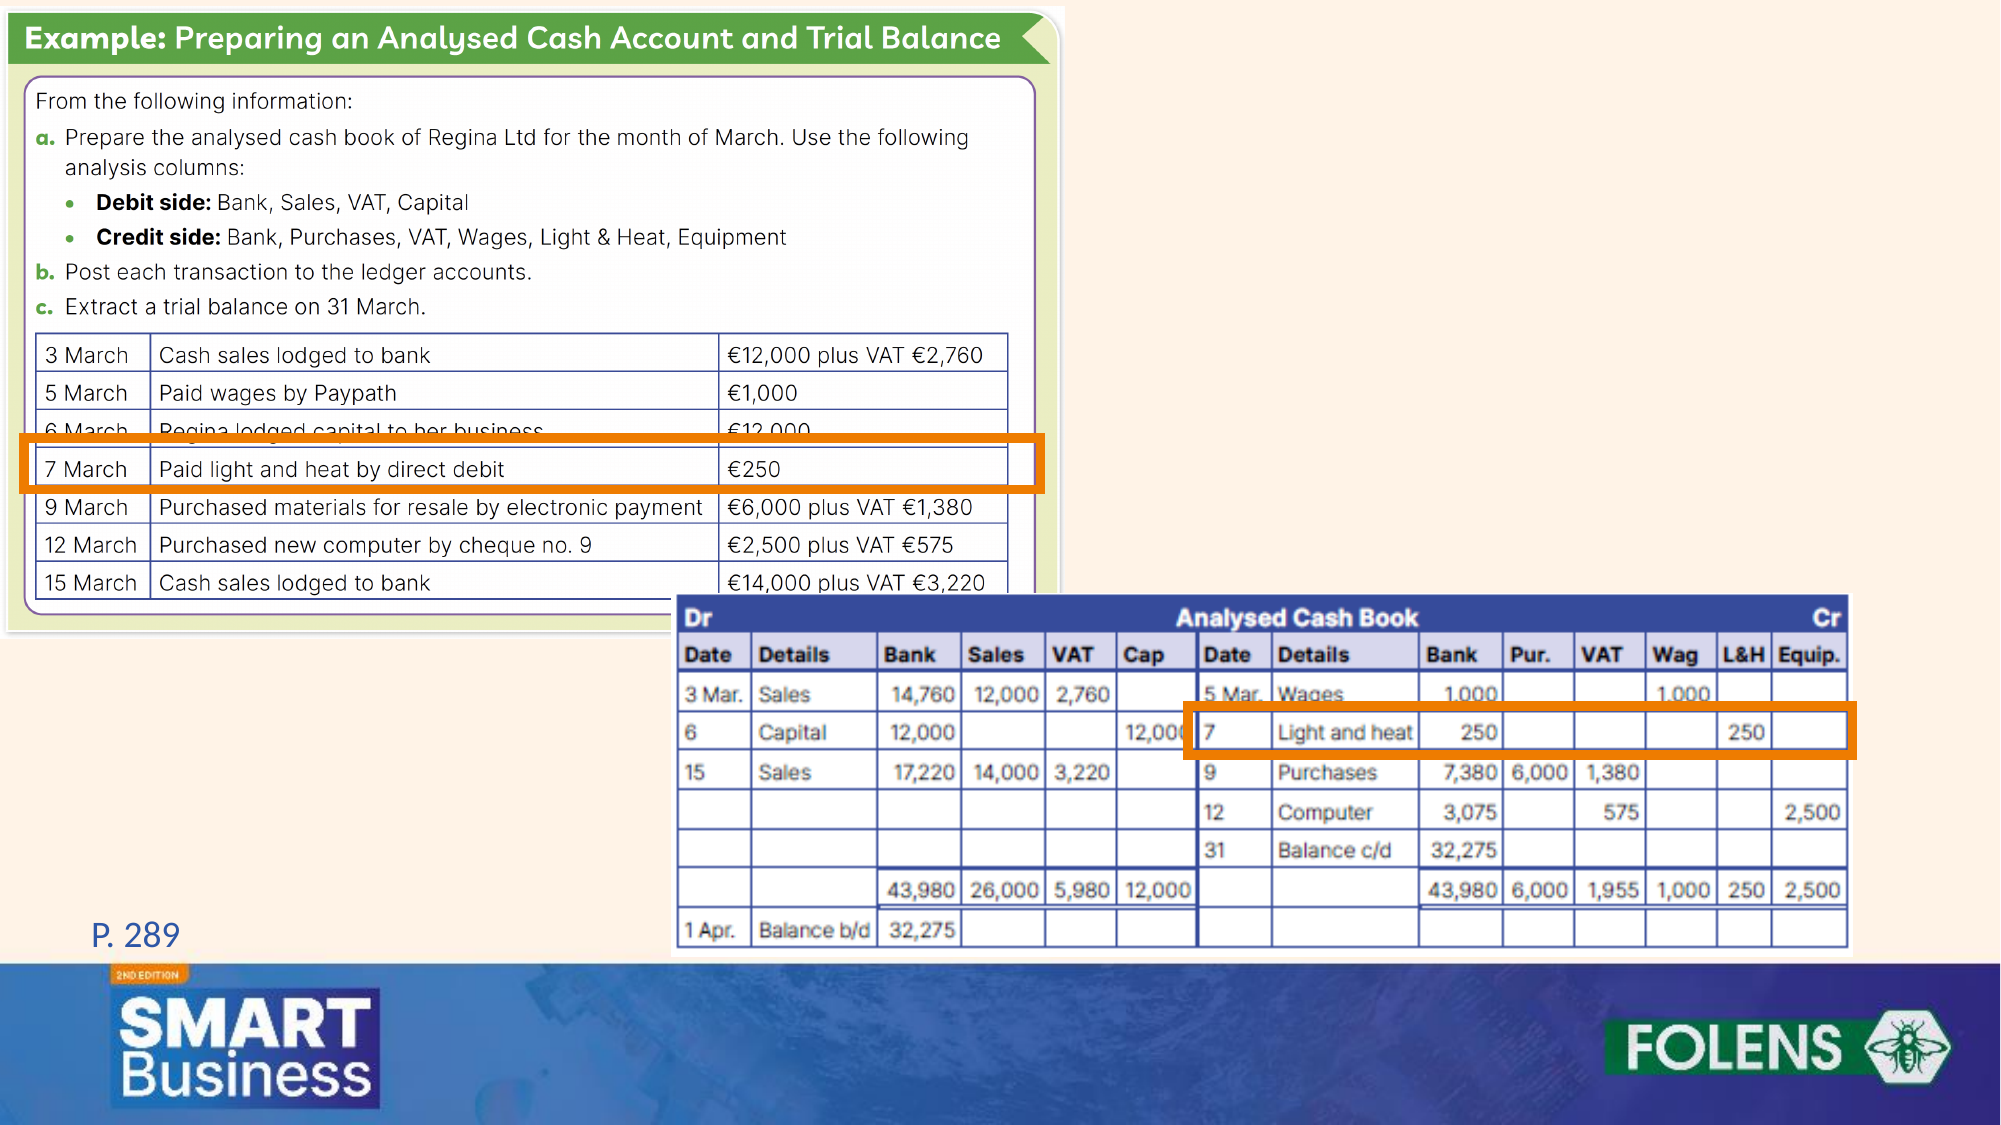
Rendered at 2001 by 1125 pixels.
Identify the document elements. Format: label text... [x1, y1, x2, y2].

picture [0, 0, 2001, 1125]
text_box P. 289 [83, 902, 1069, 962]
